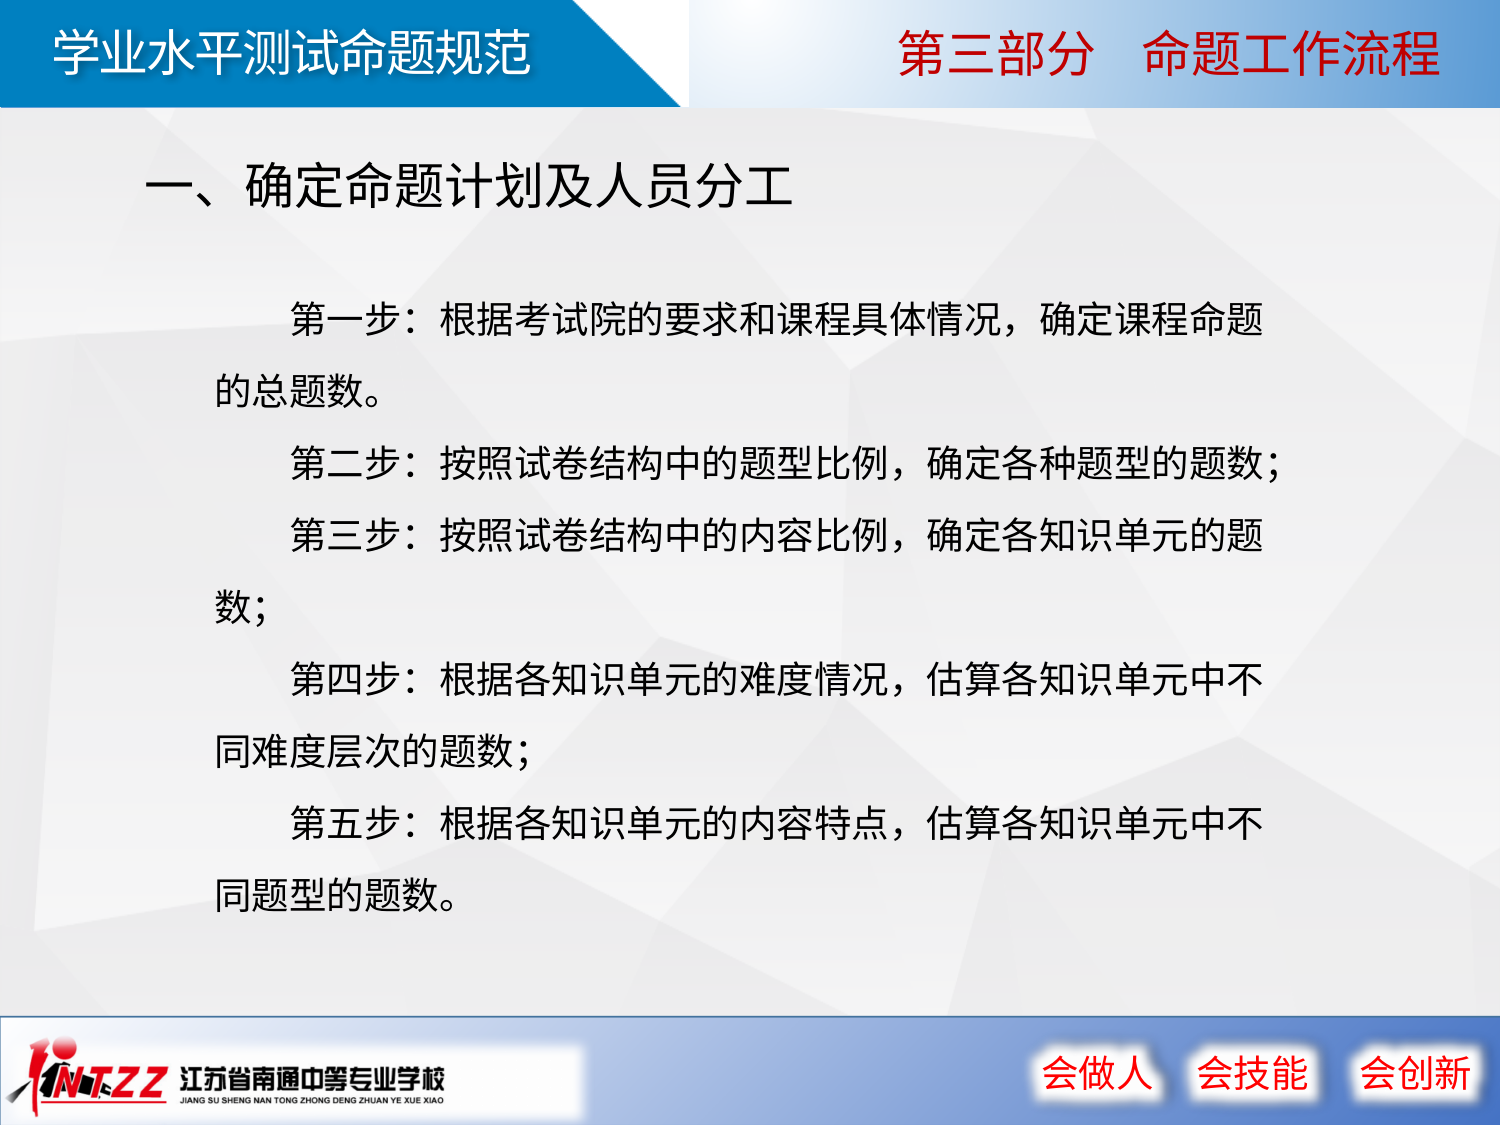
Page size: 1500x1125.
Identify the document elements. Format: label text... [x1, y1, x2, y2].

text_box 一、确定命题计划及人员分工 [129, 147, 882, 223]
picture [20, 1052, 577, 1114]
picture [0, 108, 1500, 1015]
text_box 第一步：根据考试院的要求和课程具体情况，确定课程命题的总题数。 第二步：按照试卷结构中的题型比例，确定各种题型的题数； 第三步：按照试卷结构中的内容比例，确定各知识单元的题数； 第四步：根据各知识单元的难度情况，估算各知识单元中不同难度层次的题数； 第五步：根据各知识单元的内容特点，估算各知识单元中不同题型的题数。 [199, 261, 1302, 934]
picture [574, 0, 689, 107]
text_box 第三部分 命题工作流程 [881, 15, 1484, 91]
